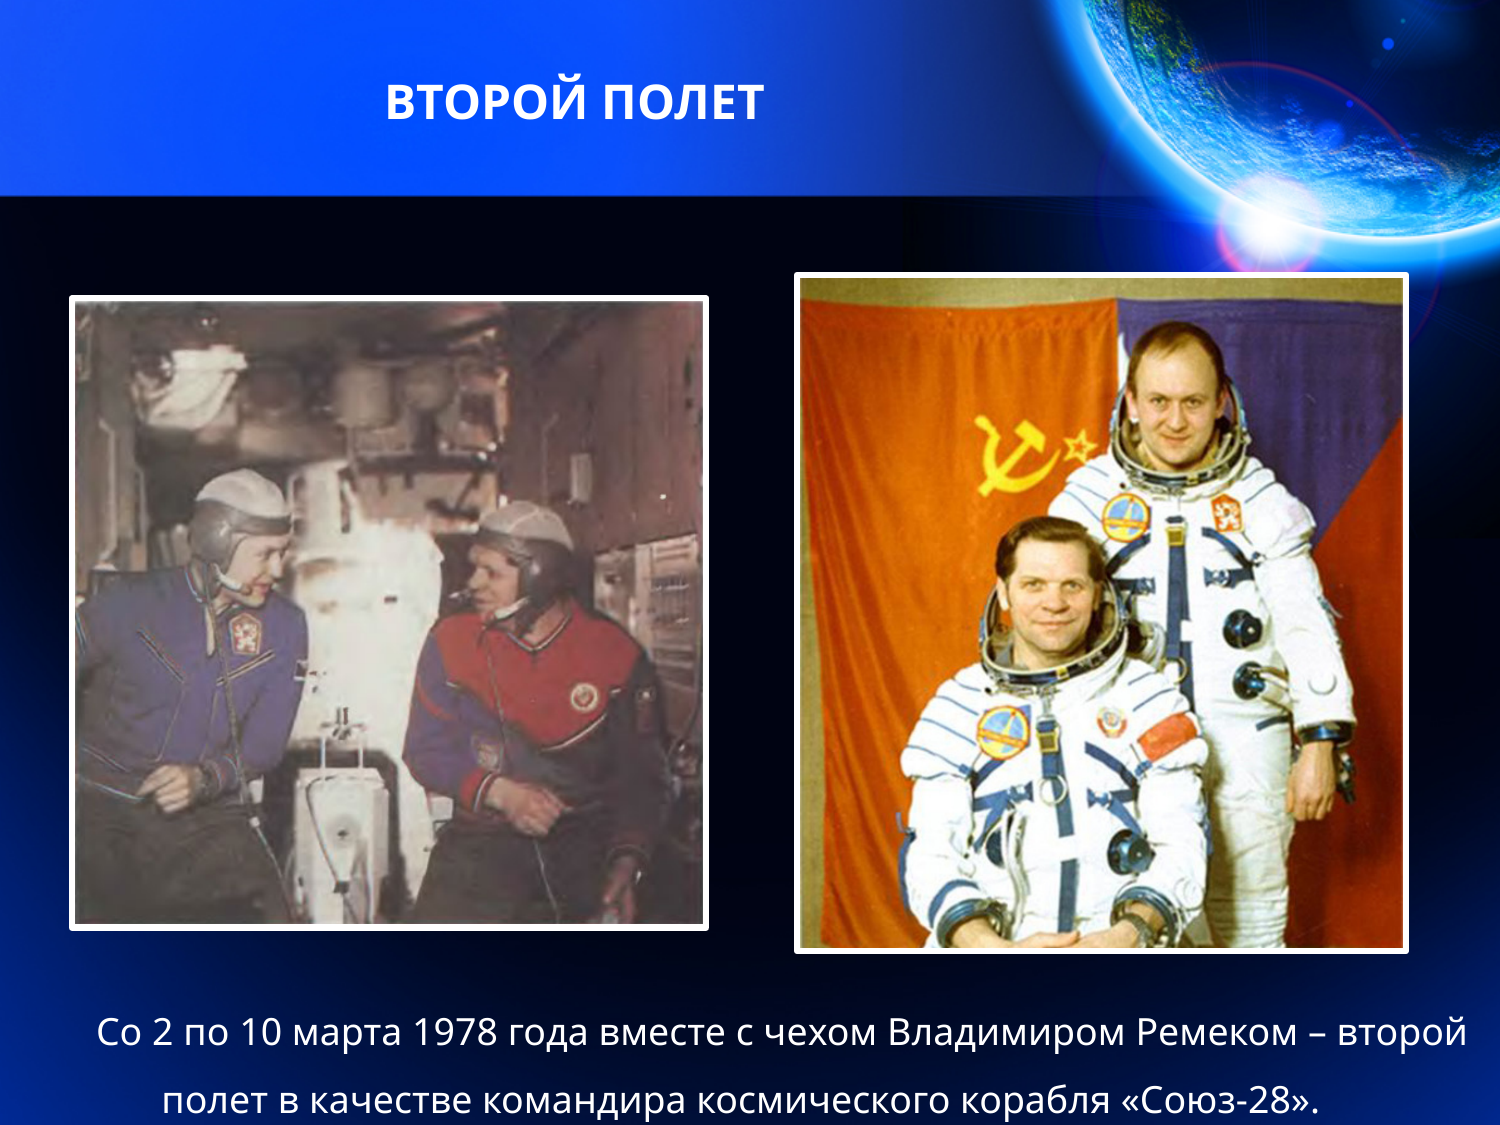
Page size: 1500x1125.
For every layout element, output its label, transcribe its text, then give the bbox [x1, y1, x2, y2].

text_box Со 2 по 10 марта 1978 года вместе с чехом Владимиром Ремеком – второй полет в качестве командира космического корабля «Союз-28». [0, 978, 1496, 1125]
picture [0, 0, 1500, 1125]
text_box ВТОРОЙ ПОЛЕТ [0, 49, 1150, 137]
